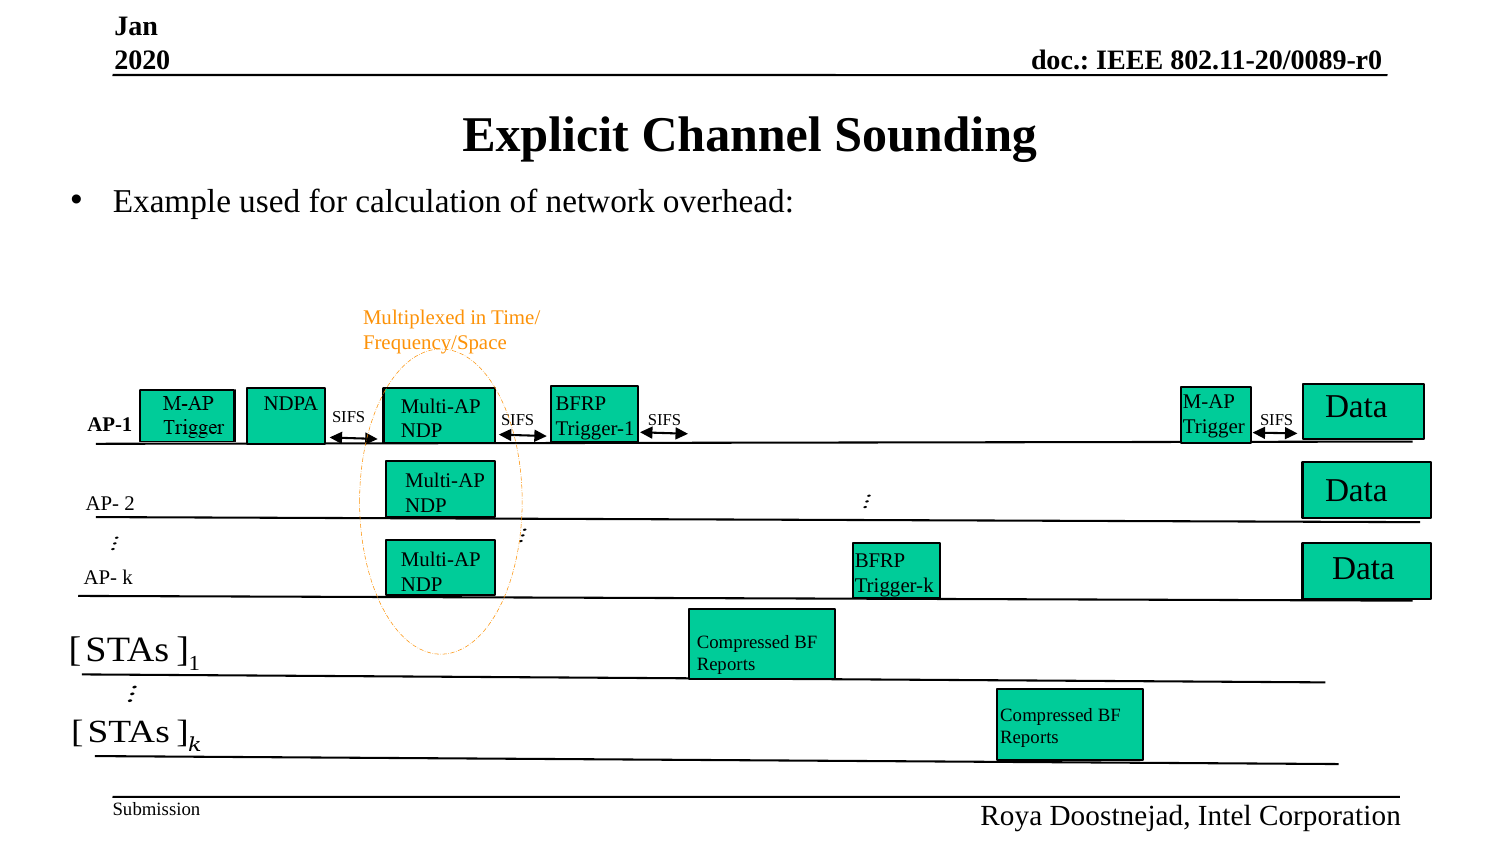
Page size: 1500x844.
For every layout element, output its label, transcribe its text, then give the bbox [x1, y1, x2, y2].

list Example used for calculation of network overhead: [55, 171, 1453, 789]
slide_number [114, 40, 172, 75]
title Explicit Channel Sounding [112, 84, 1388, 171]
footer Roya Doostnejad, Intel Corporation [979, 796, 1402, 832]
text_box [68, 295, 1432, 765]
